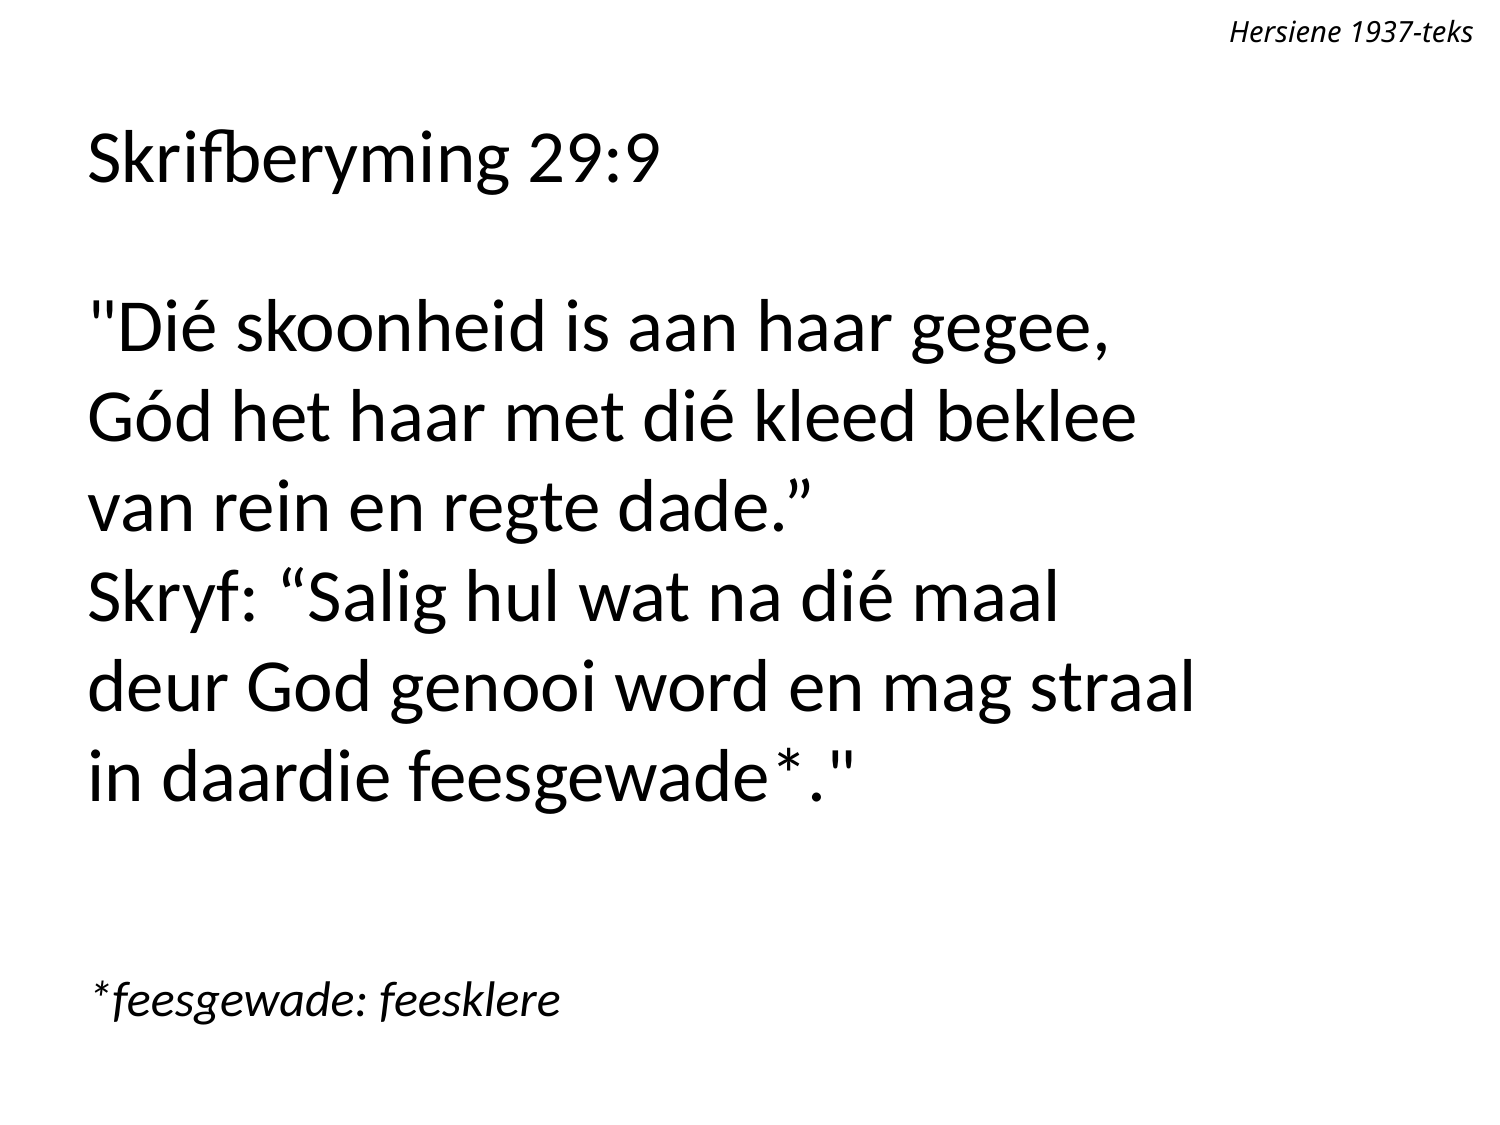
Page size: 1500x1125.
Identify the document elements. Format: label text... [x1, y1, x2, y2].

text_box Hersiene 1937-teks [1214, 5, 1489, 56]
text_box Skrifberyming 29:9 "Dié skoonheid is aan haar gegee, Gód het haar met dié kleed beklee van rein en regte dade.” Skryf: “Salig hul wat na dié maal deur God genooi word en mag straal in daardie feesgewade*." *feesgewade: feesklere [72, 110, 1473, 1034]
